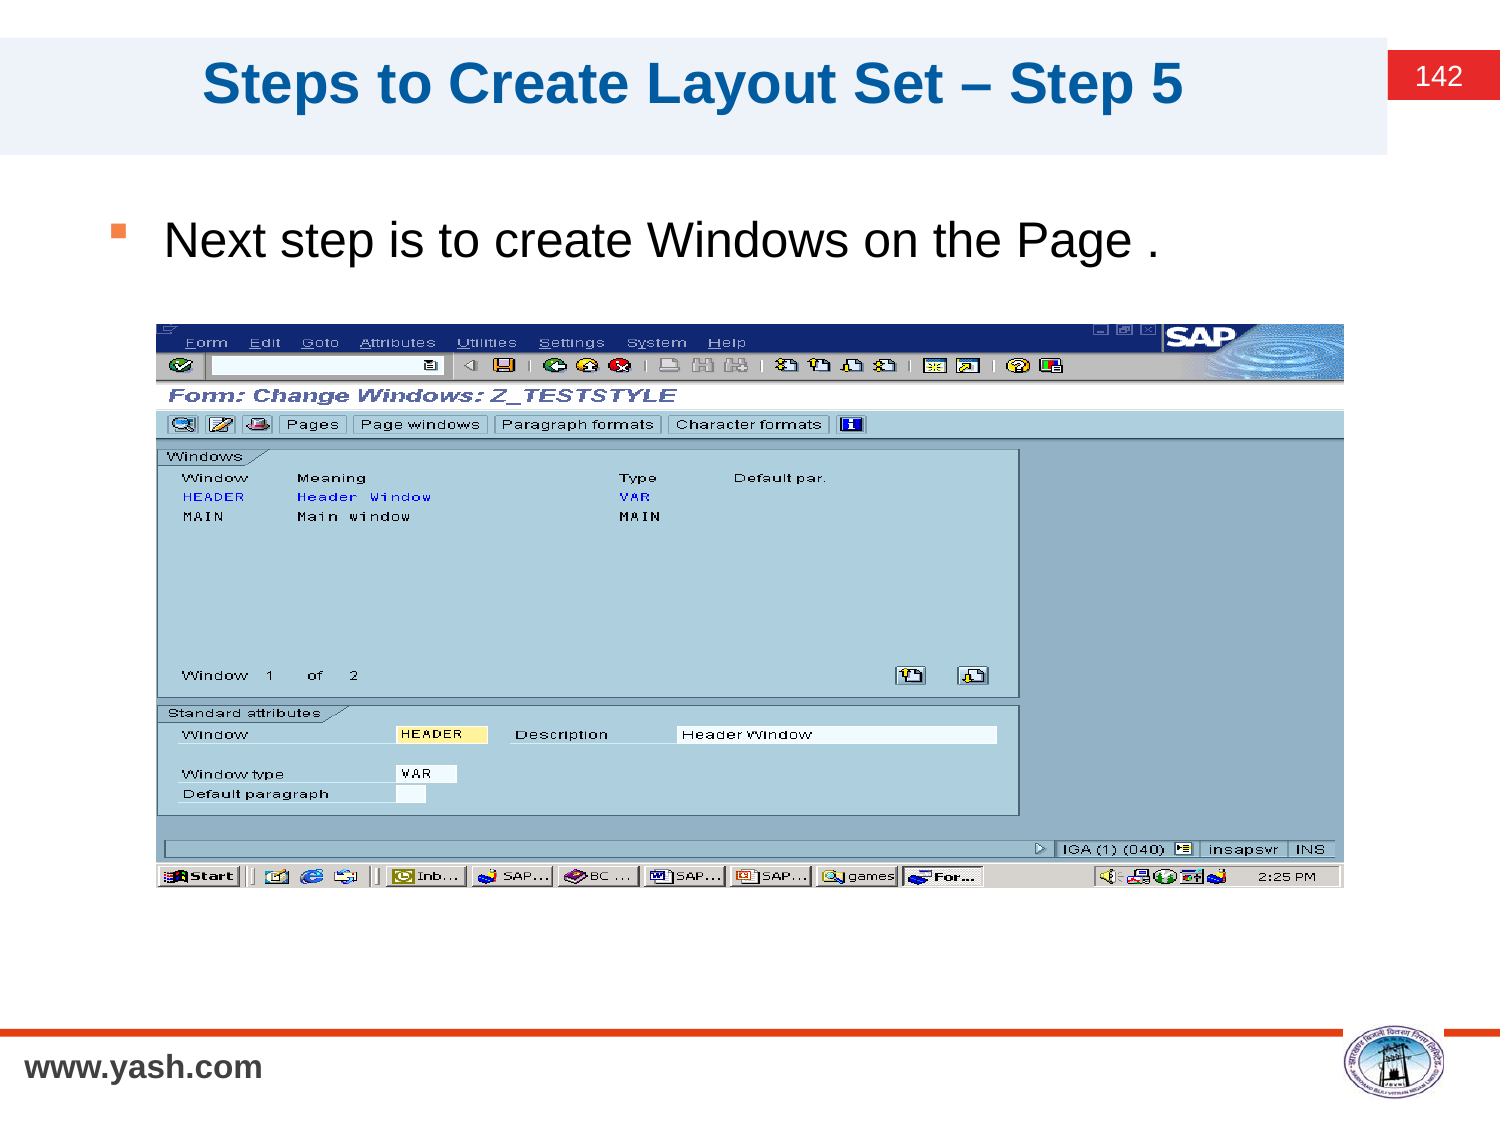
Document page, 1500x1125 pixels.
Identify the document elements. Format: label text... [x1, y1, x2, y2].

picture [1343, 1024, 1444, 1101]
list Next step is to create Windows on the Page . [92, 200, 1424, 275]
picture [155, 324, 1344, 888]
title Steps to Create Layout Set – Step 5 [0, 37, 1388, 155]
